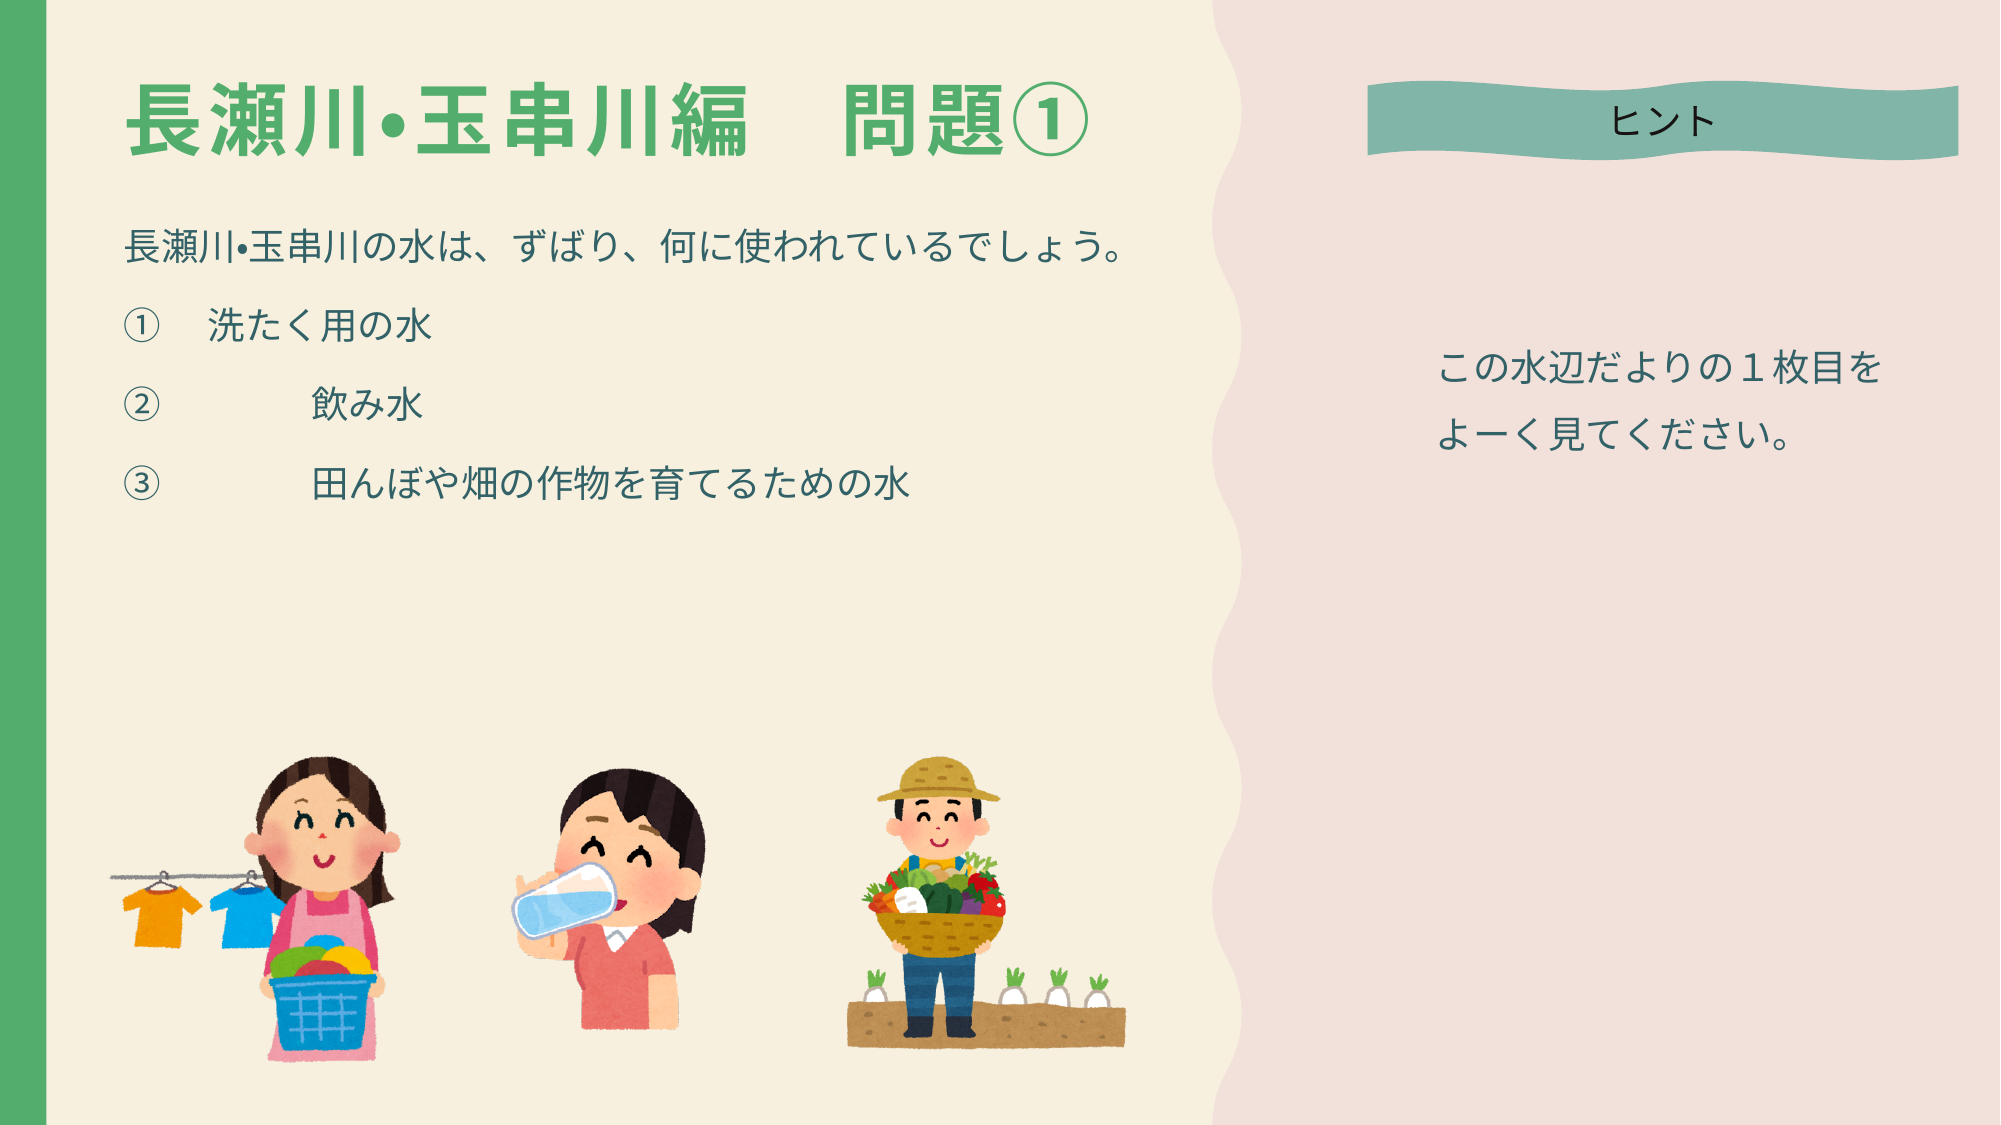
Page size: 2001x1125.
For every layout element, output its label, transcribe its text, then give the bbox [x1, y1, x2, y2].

title 長瀬川・玉串川編 問題① [108, 39, 1139, 174]
picture [482, 750, 754, 1041]
picture [105, 750, 407, 1069]
list 長瀬川・玉串川の水は、ずばり、何に使われているでしょう。 ① 洗たく用の水 ② 飲み水 ③ 田んぼや畑の作物を育てるための水 [108, 206, 1156, 896]
text_box ヒント [1367, 80, 1959, 161]
picture [830, 750, 1139, 1060]
text_box この水辺だよりの１枚目をよーく見てください。 [1420, 314, 1959, 509]
